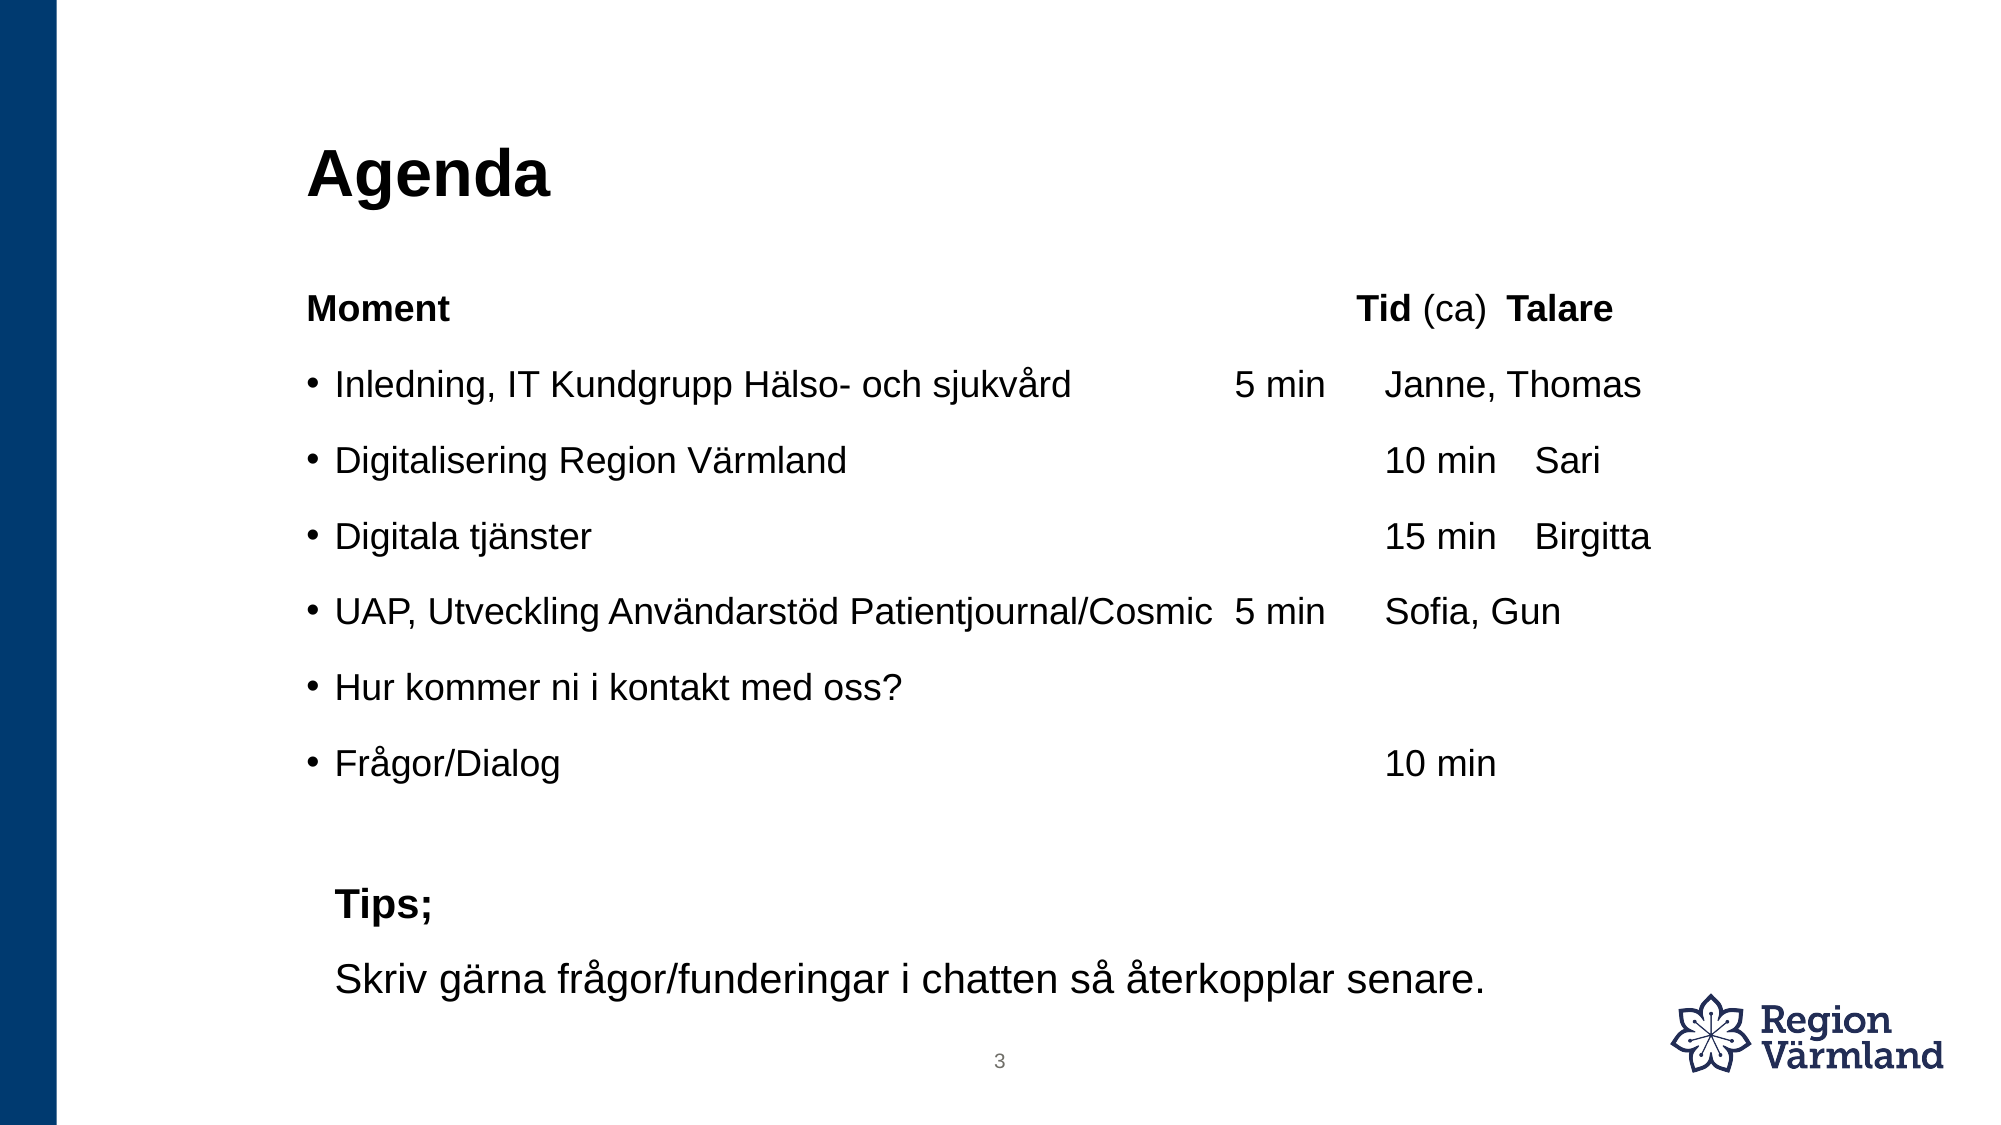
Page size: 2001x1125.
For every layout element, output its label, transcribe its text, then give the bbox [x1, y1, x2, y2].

title Agenda [291, 0, 1473, 218]
text_box Moment Tid (ca) Talare Inledning, IT Kundgrupp Hälso- och sjukvård 5 min Janne, Thomas Digitalisering Region Värmland 10 min Sari Digitala tjänster 15 min Birgitta UAP, Utveckling Användarstöd Patientjournal/Cosmic 5 min Sofia, Gun Hur kommer ni i kontakt med oss? Frågor/Dialog 10 min Tips; Skriv gärna frågor/funderingar i chatten så återkopplar senare. [291, 254, 1927, 1125]
slide_number 3 [893, 1047, 1107, 1073]
picture [1927, 993, 1944, 1073]
